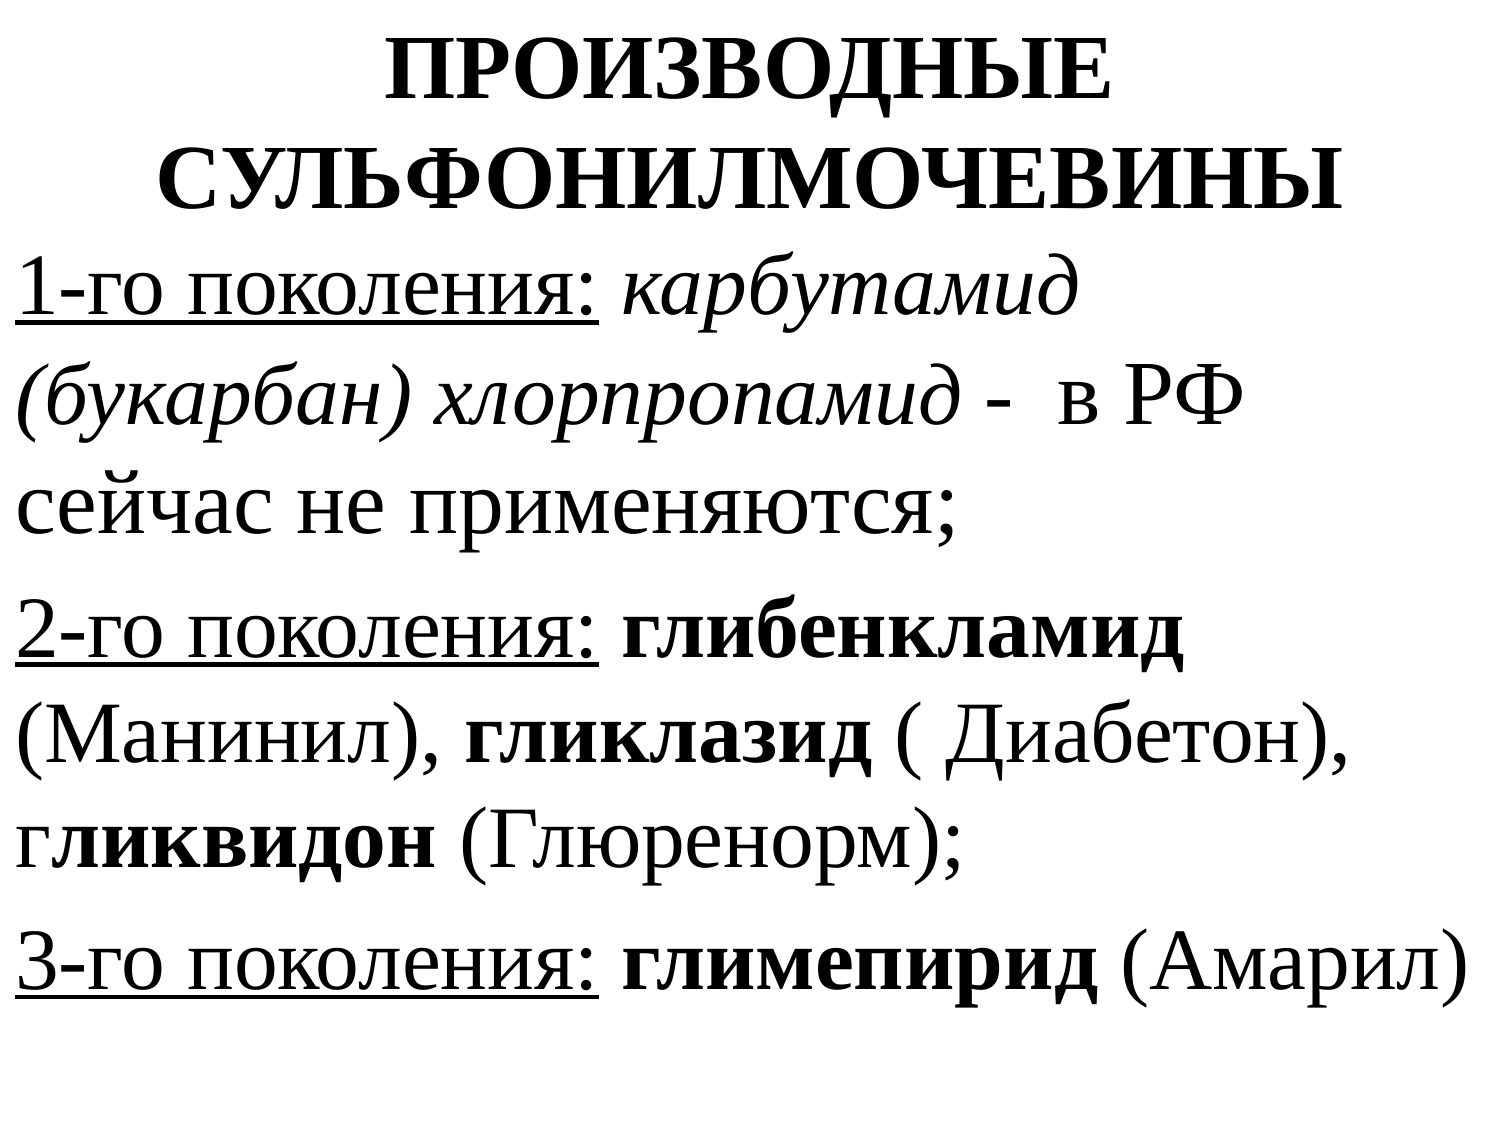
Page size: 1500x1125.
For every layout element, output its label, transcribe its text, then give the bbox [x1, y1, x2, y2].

list 1-го поколения: карбутамид (букарбан) хлорпропамид - в РФ сейчас не применяются; 2-го поколения: глибенкламид (Манинил), гликлазид ( Диабетон), гликвидон (Глюренорм); 3-го поколения: глимепирид (Амарил) [0, 219, 1500, 1125]
title ПРОИЗВОДНЫЕ СУЛЬФОНИЛМОЧЕВИНЫ [0, 23, 1500, 211]
